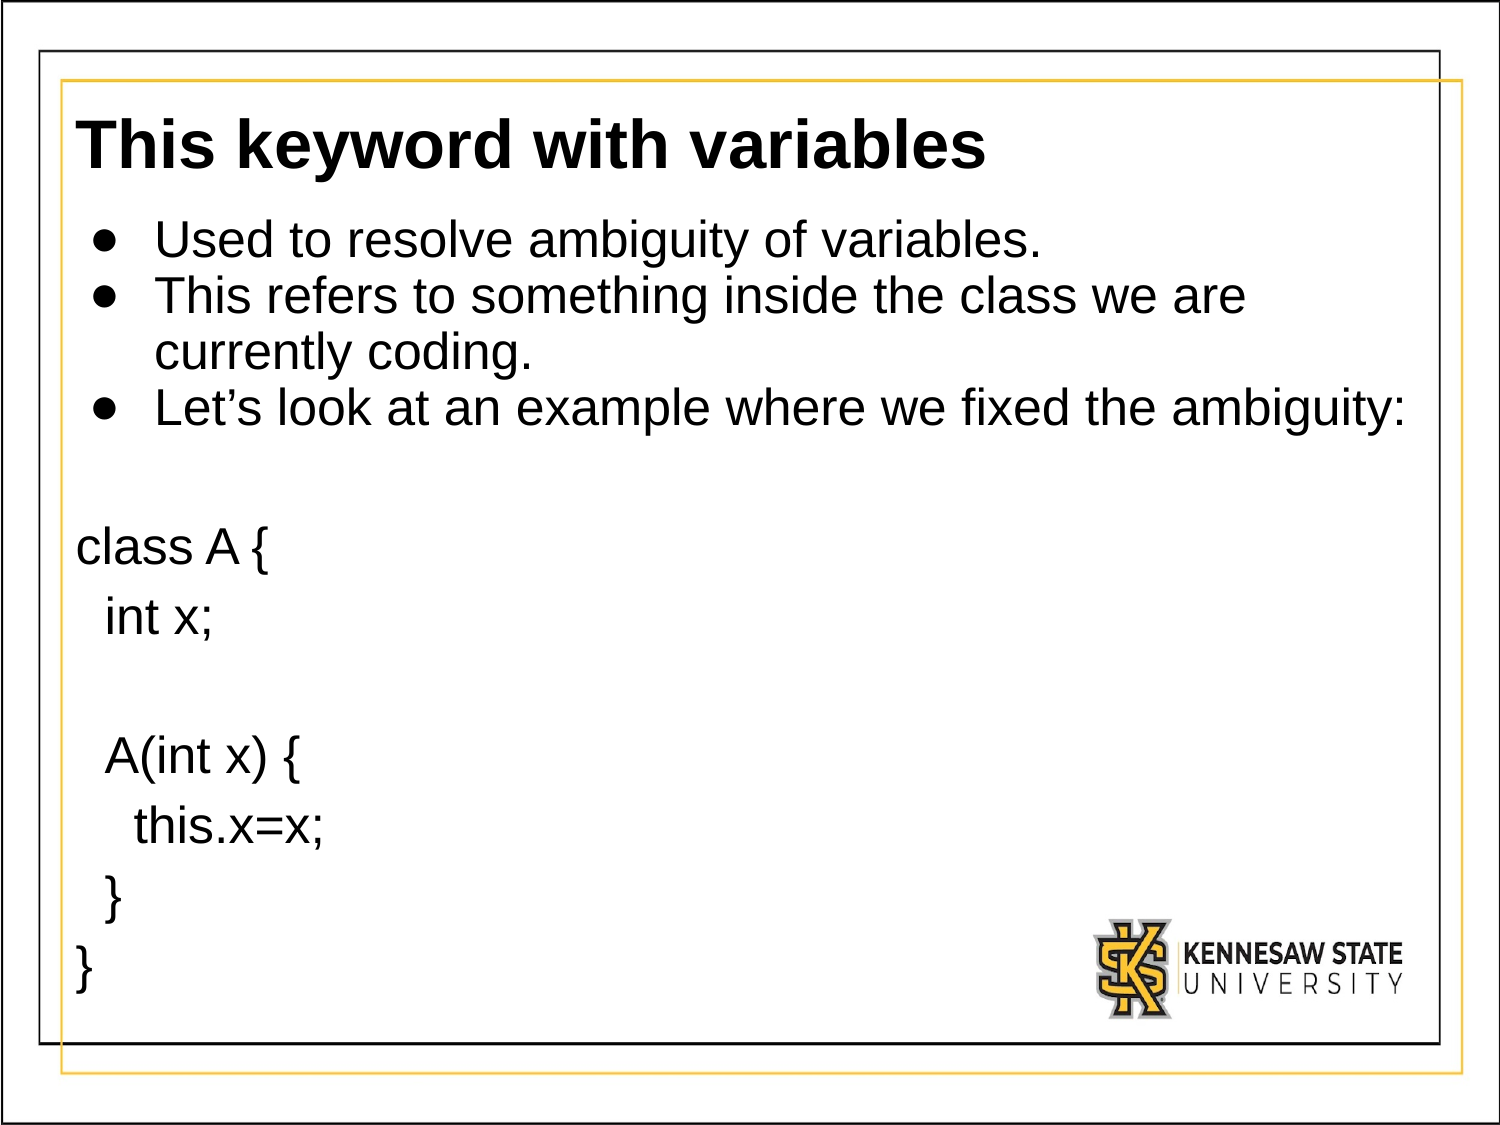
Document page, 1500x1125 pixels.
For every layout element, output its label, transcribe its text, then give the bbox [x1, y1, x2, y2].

picture [0, 0, 1500, 1125]
list Used to resolve ambiguity of variables. This refers to something inside the class we are currently coding. Let’s look at an example where we fixed the ambiguity: class A { int x; A(int x) { this.x=x; } } [60, 205, 1442, 1029]
title This keyword with variables [60, 83, 1442, 205]
